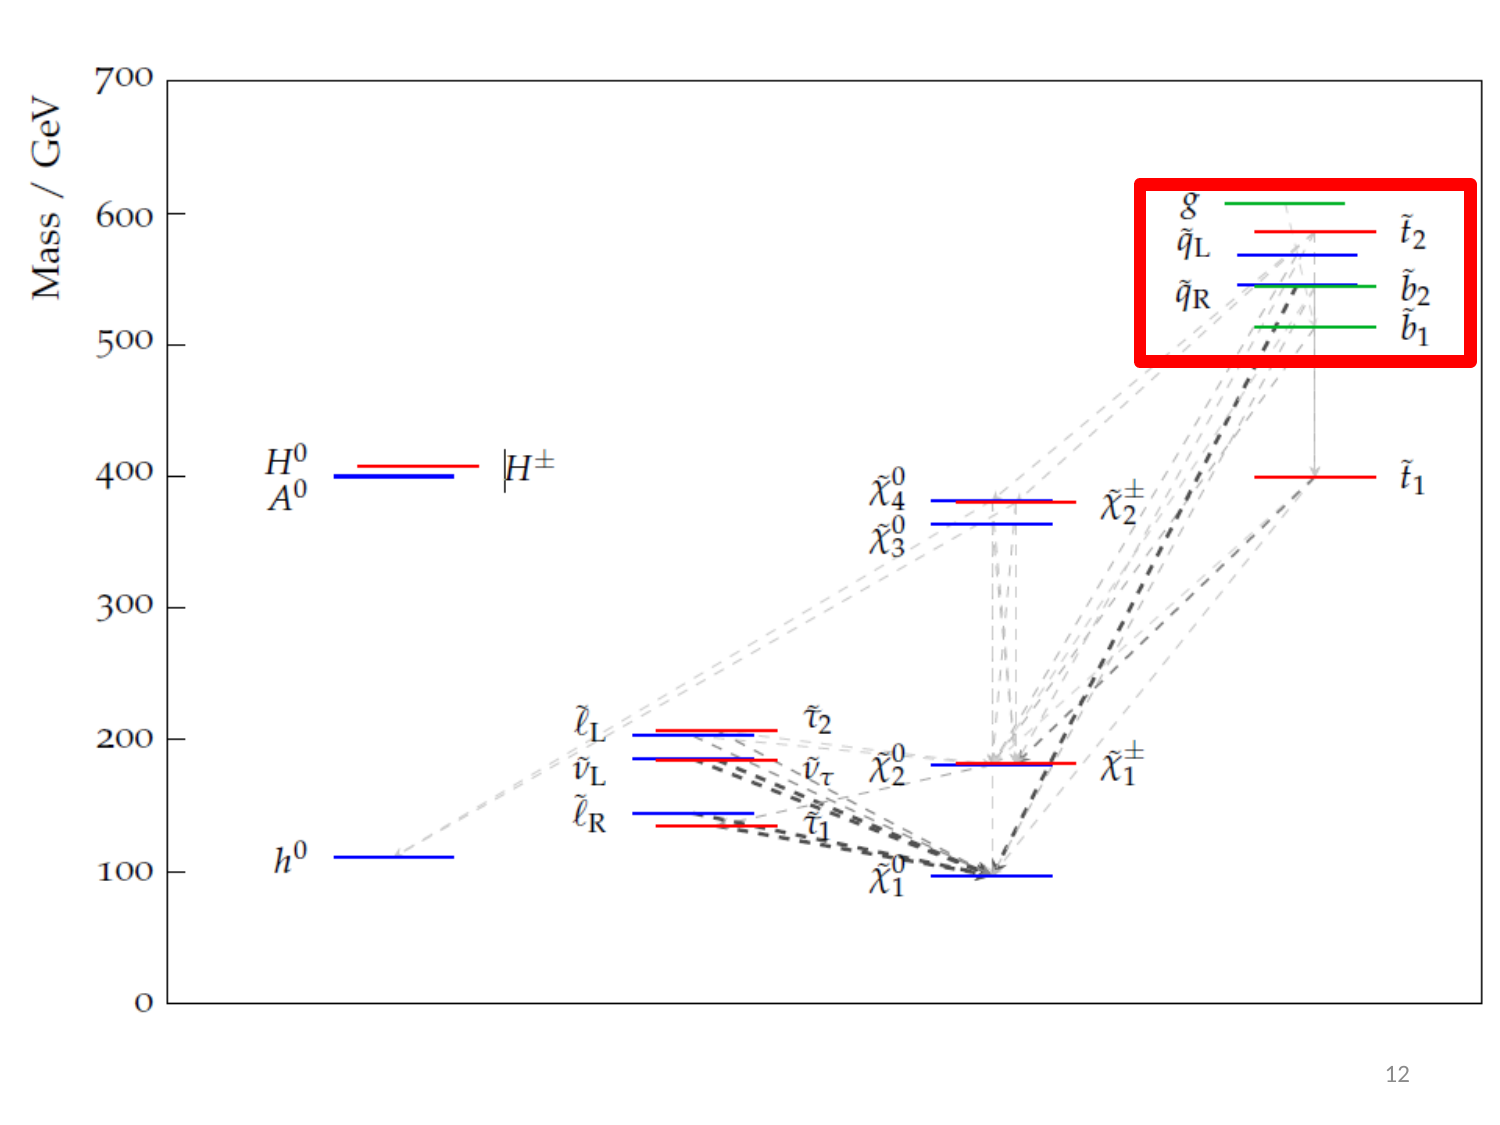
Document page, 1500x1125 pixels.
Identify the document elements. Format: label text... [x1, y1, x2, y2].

slide_number 12 [1074, 1042, 1425, 1103]
picture [0, 66, 1500, 1028]
